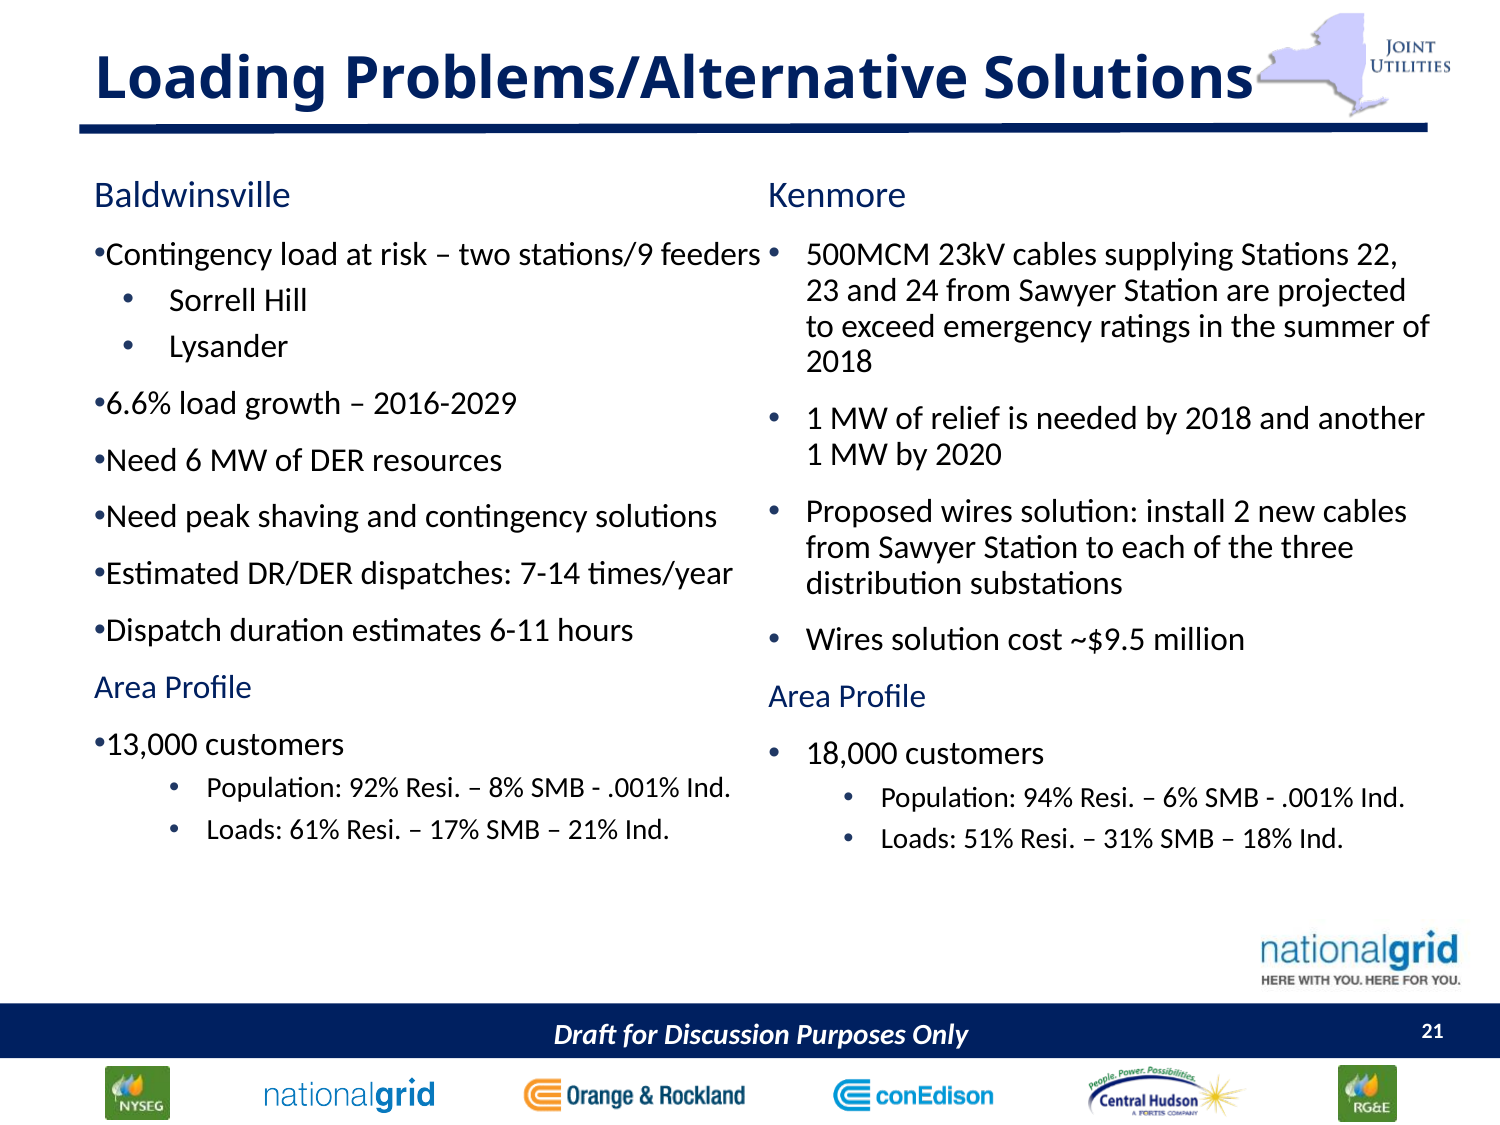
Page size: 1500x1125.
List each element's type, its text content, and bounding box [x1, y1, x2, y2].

picture [520, 1074, 749, 1116]
text_box Kenmore 500MCM 23kV cables supplying Stations 22, 23 and 24 from Sawyer Station are projected to exceed emergency ratings in the summer of 2018 1 MW of relief is needed by 2018 and another 1 MW by 2020 Proposed wires solution: install 2 new cables from Sawyer Station to each of the three distribution substations Wires solution cost ~$9.5 million Area Profile 18,000 customers Population: 94% Resi. – 6% SMB - .001% Ind. Loads: 51% Resi. – 31% SMB – 18% Ind. [753, 167, 1447, 959]
picture [1086, 1065, 1247, 1120]
text_box Baldwinsville Contingency load at risk – two stations/9 feeders Sorrell Hill Lysander 6.6% load growth – 2016-2029 Need 6 MW of DER resources Need peak shaving and contingency solutions Estimated DR/DER dispatches: 7-14 times/year Dispatch duration estimates 6-11 hours Area Profile 13,000 customers Population: 92% Resi. – 8% SMB - .001% Ind. Loads: 61% Resi. – 17% SMB – 21% Ind. [79, 167, 753, 940]
picture [1338, 1065, 1397, 1122]
picture [262, 1074, 437, 1116]
picture [105, 1066, 170, 1120]
picture [1252, 10, 1461, 122]
picture [832, 1078, 994, 1112]
title Loading Problems/Alternative Solutions [79, 38, 1428, 121]
picture [1229, 919, 1490, 999]
